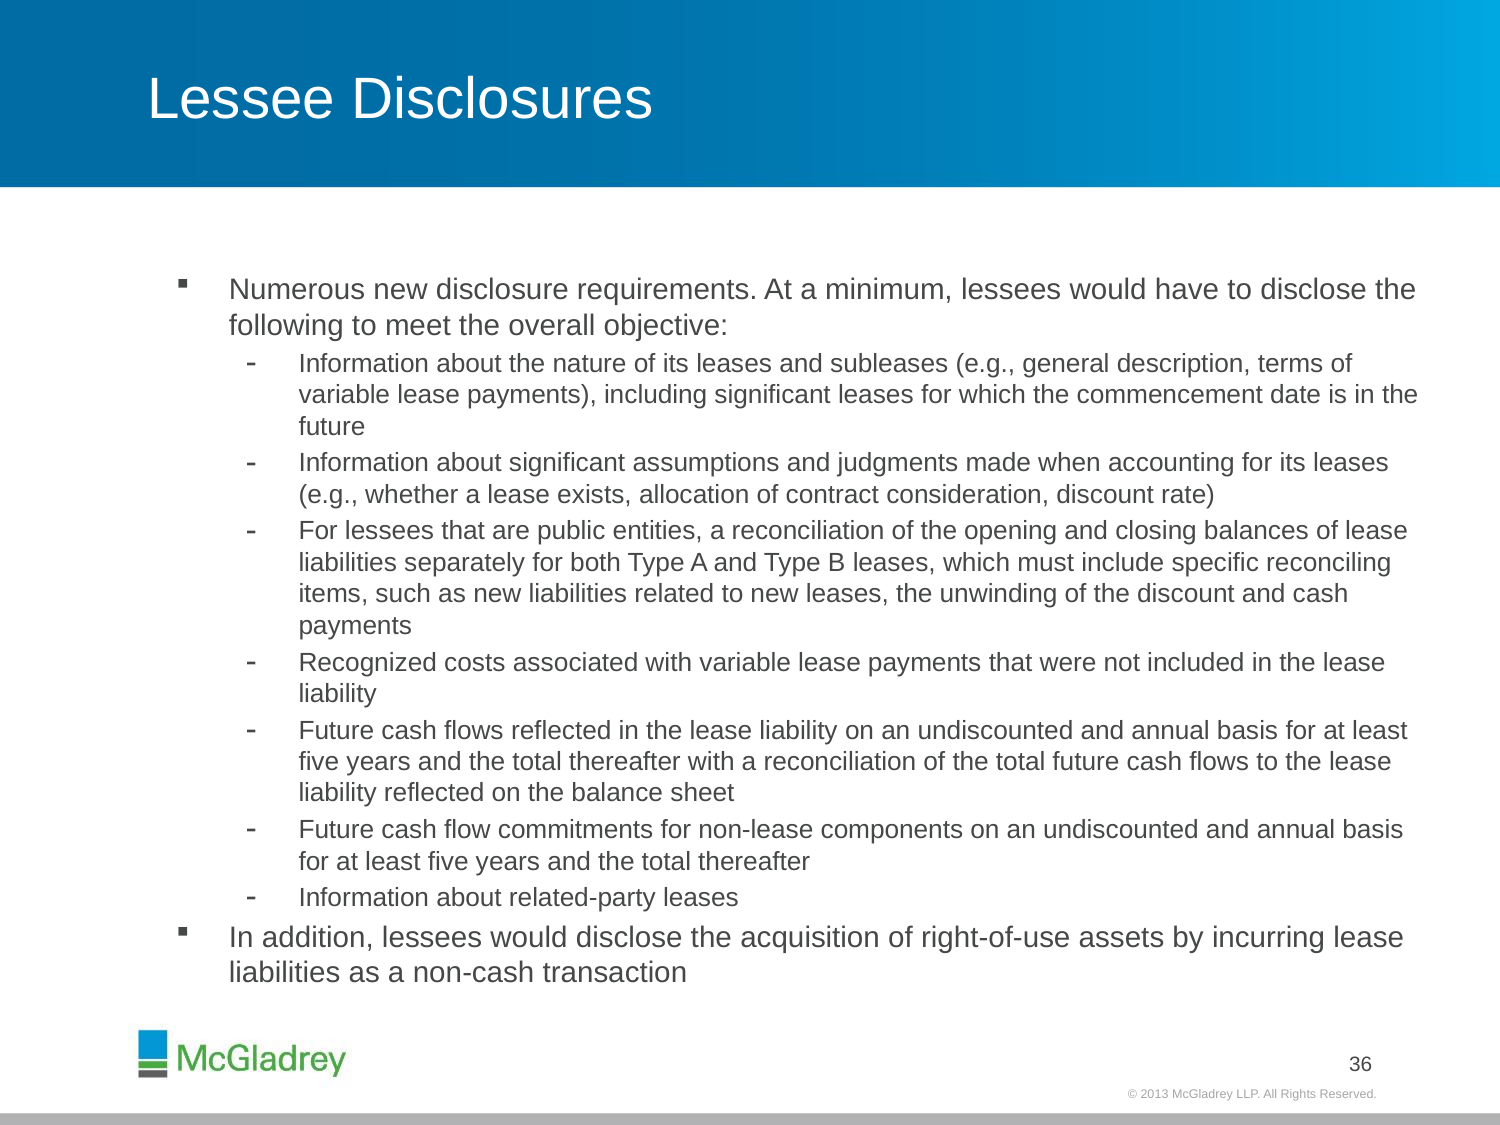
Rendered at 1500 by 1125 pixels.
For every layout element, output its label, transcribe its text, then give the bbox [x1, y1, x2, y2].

list Numerous new disclosure requirements. At a minimum, lessees would have to disclose the following to meet the overall objective: Information about the nature of its leases and subleases (e.g., general description, terms of variable lease payments), including significant leases for which the commencement date is in the future Information about significant assumptions and judgments made when accounting for its leases (e.g., whether a lease exists, allocation of contract consideration, discount rate) For lessees that are public entities, a reconciliation of the opening and closing balances of lease liabilities separately for both Type A and Type B leases, which must include specific reconciling items, such as new liabilities related to new leases, the unwinding of the discount and cash payments Recognized costs associated with variable lease payments that were not included in the lease liability Future cash flows reflected in the lease liability on an undiscounted and annual basis for at least five years and the total thereafter with a reconciliation of the total future cash flows to the lease liability reflected on the balance sheet Future cash flow commitments for non-lease components on an undiscounted and annual basis for at least five years and the total thereafter Information about related-party leases In addition, lessees would disclose the acquisition of right-of-use assets by incurring lease liabilities as a non-cash transaction [160, 262, 1434, 998]
title Lessee Disclosures [131, 13, 1371, 177]
picture [0, 184, 1500, 1125]
slide_number 36 [1037, 1033, 1388, 1094]
